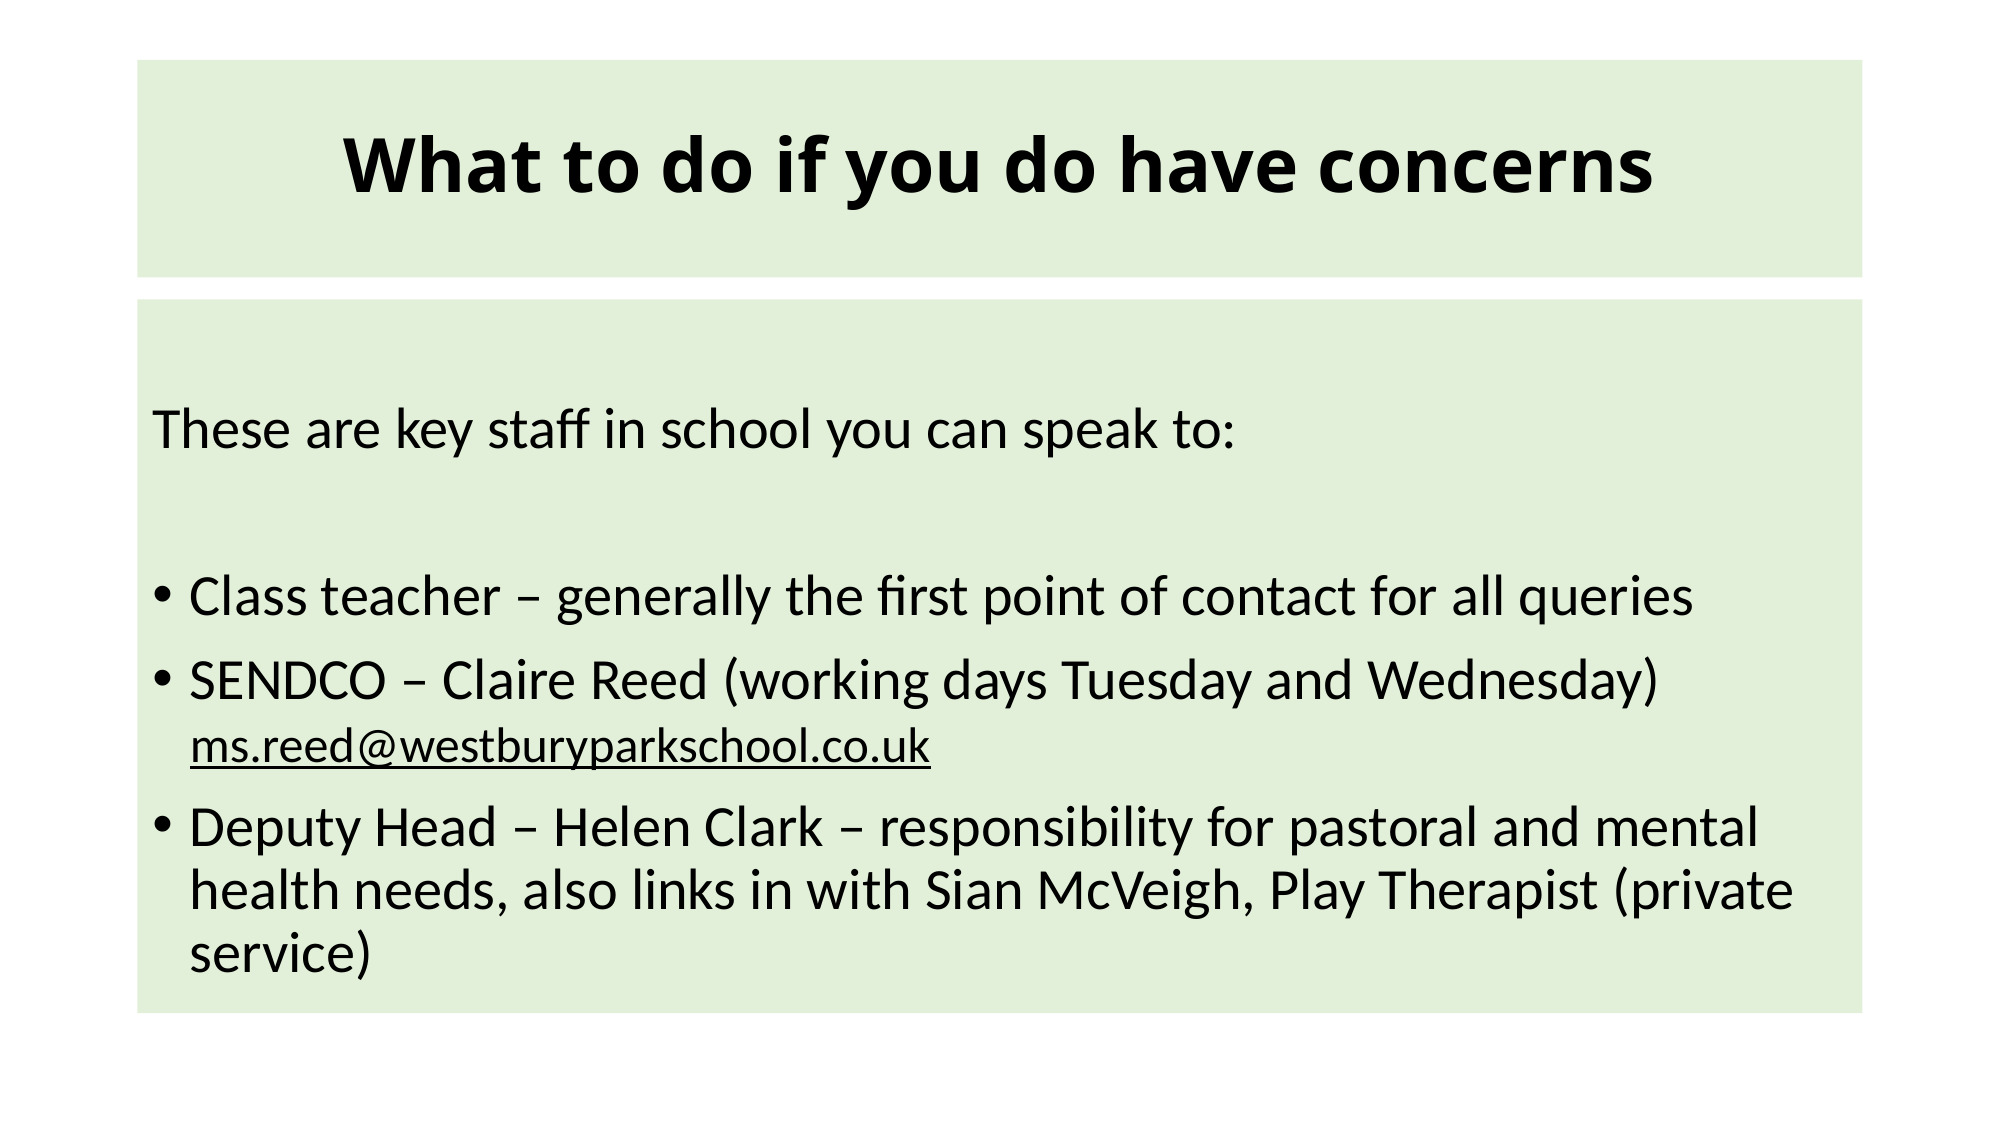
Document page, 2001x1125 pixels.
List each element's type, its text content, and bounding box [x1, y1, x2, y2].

title What to do if you do have concerns [137, 59, 1863, 278]
list These are key staff in school you can speak to: Class teacher – generally the first point of contact for all queries SENDCO – Claire Reed (working days Tuesday and Wednesday) ms.reed@westburyparkschool.co.uk Deputy Head – Helen Clark – responsibility for pastoral and mental health needs, also links in with Sian McVeigh, Play Therapist (private service) [137, 299, 1863, 1014]
